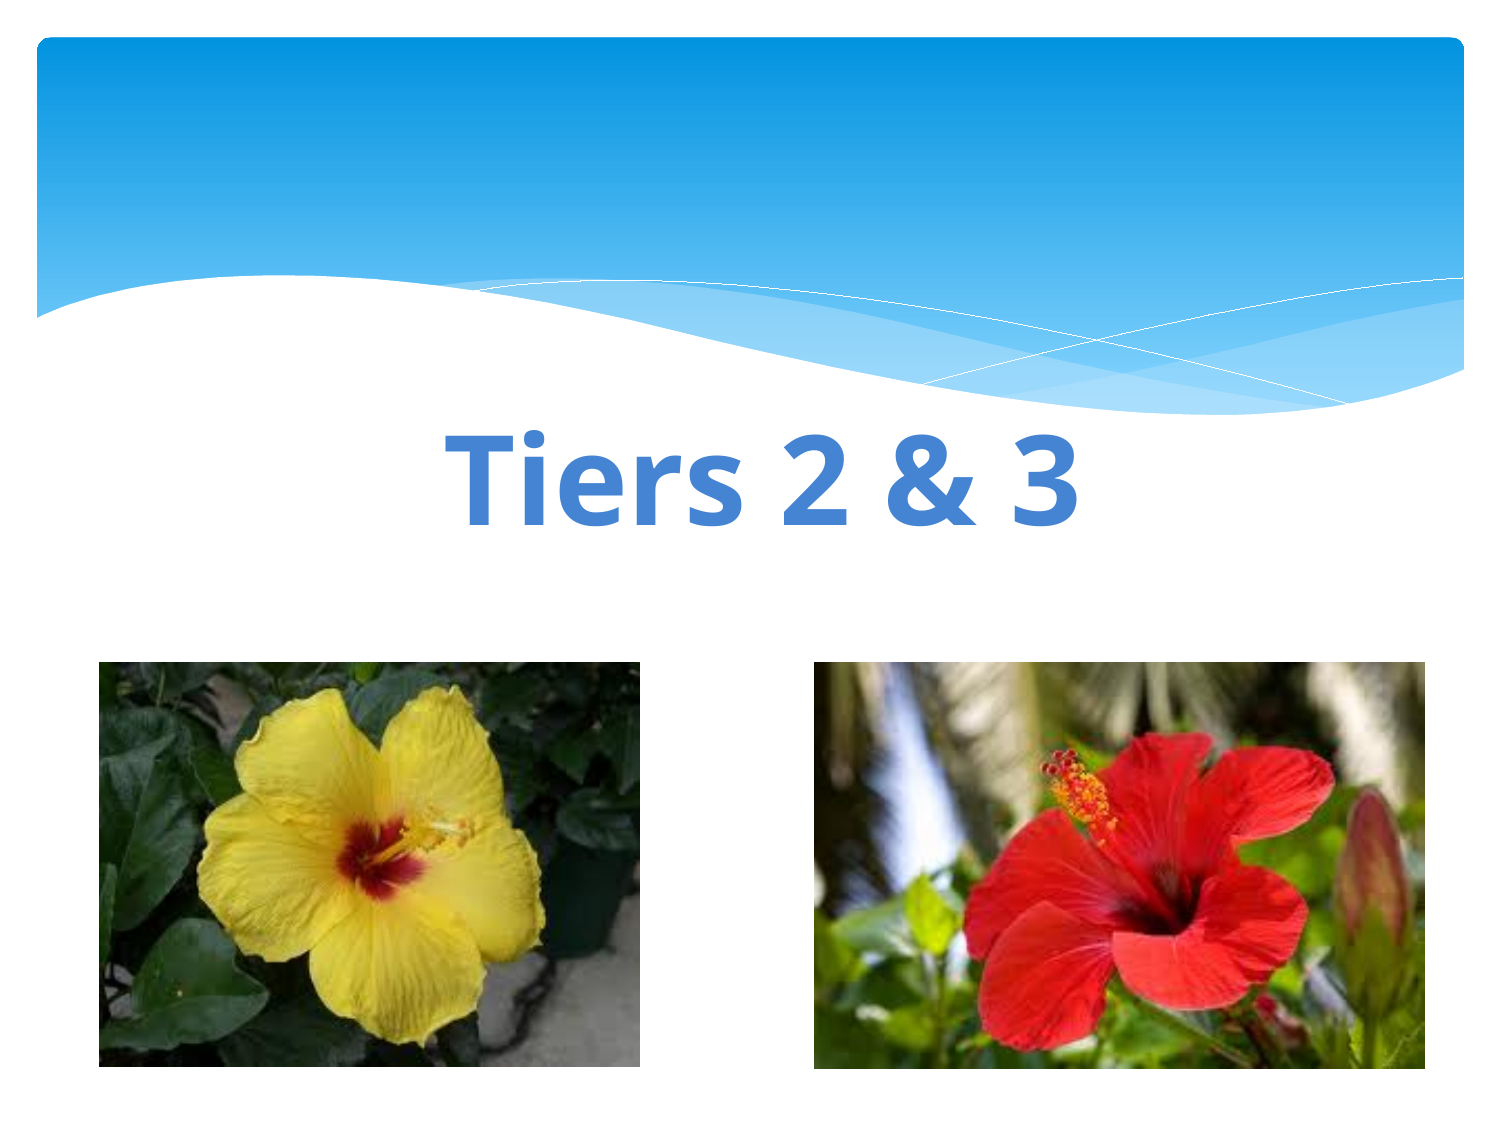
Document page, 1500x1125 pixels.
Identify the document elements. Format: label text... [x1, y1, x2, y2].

title Tiers 2 & 3 [99, 187, 1425, 763]
picture [814, 662, 1426, 1069]
picture [99, 662, 640, 1067]
